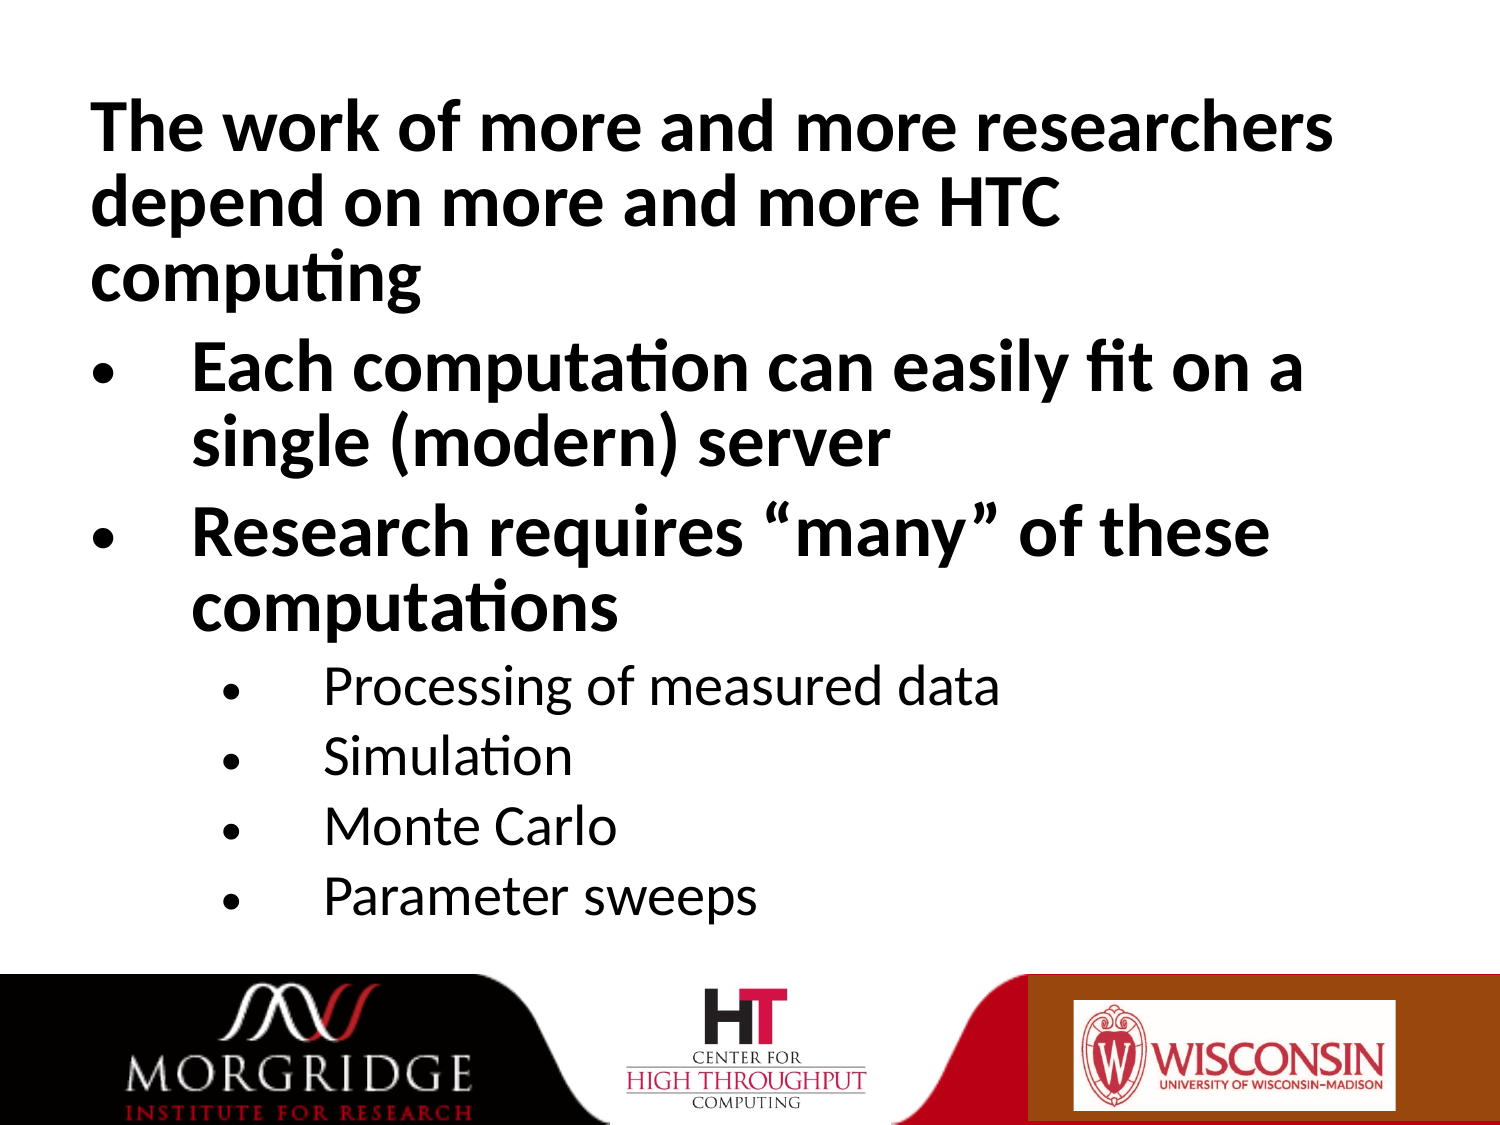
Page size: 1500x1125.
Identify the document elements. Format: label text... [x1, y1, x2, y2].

picture [0, 970, 882, 1125]
picture [891, 974, 1500, 1125]
list The work of more and more researchers depend on more and more HTC computing Each computation can easily fit on a single (modern) server Research requires “many” of these computations Processing of measured data Simulation Monte Carlo Parameter sweeps [75, 87, 1425, 950]
picture [1073, 1000, 1396, 1111]
